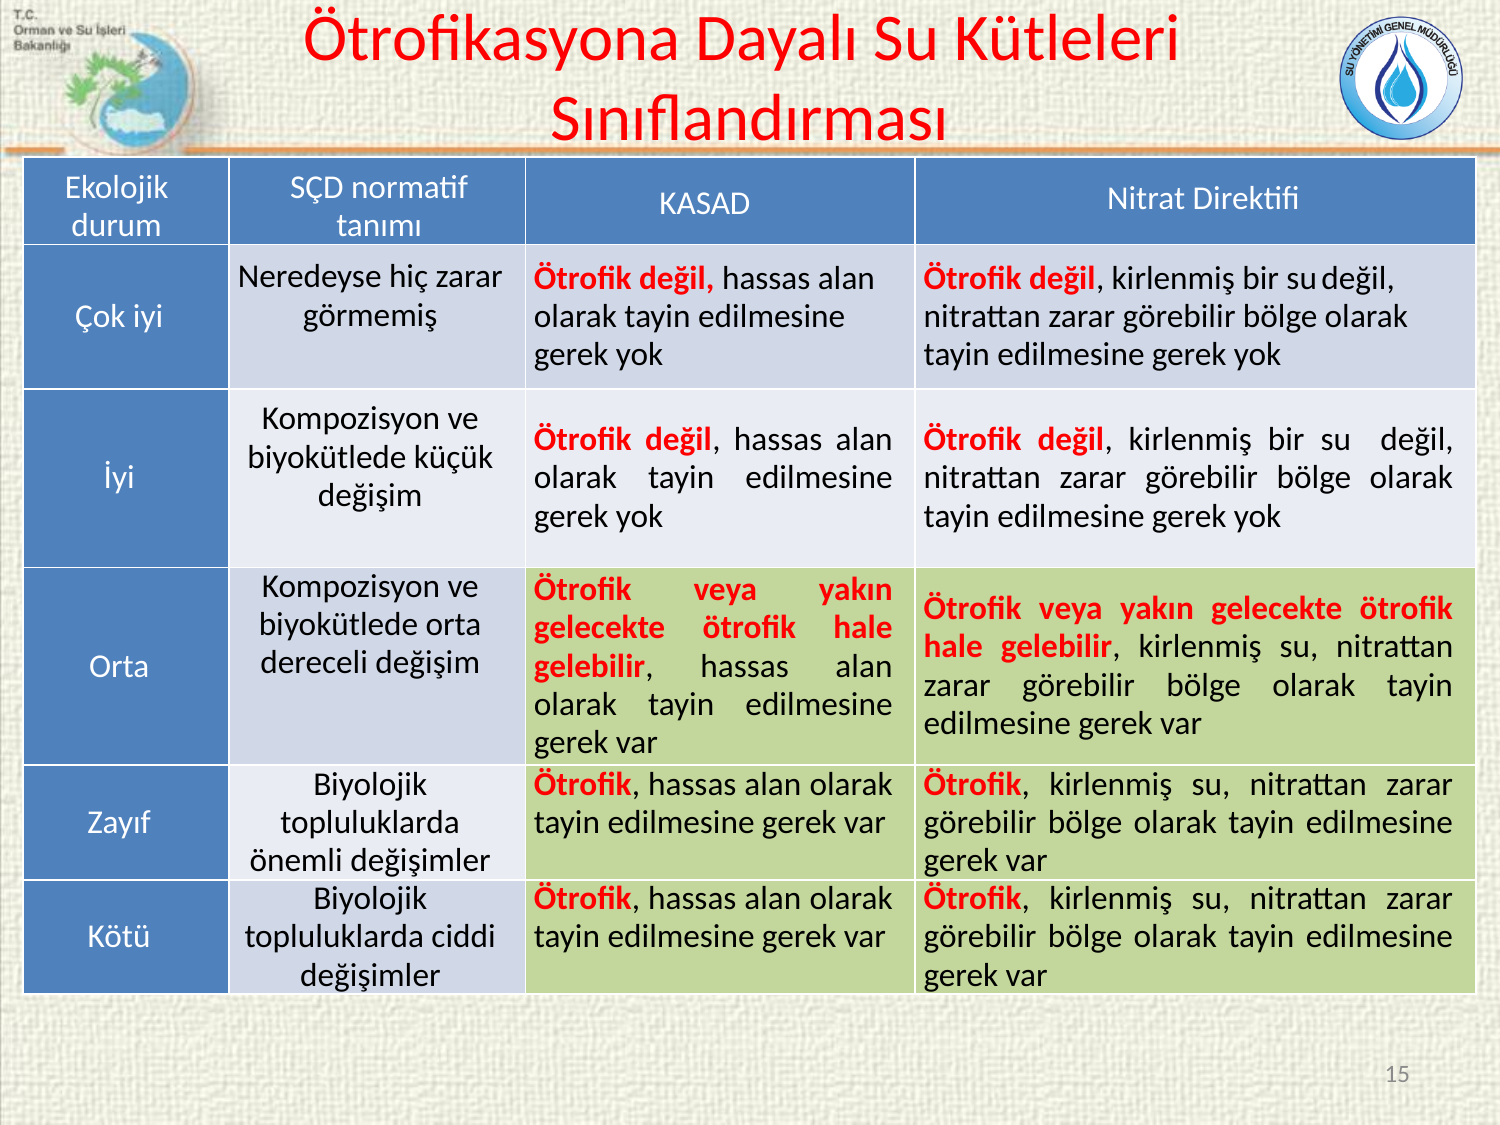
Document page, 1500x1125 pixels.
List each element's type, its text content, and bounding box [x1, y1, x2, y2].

table_cell Neredeyse hiç zarar görmemiş [230, 245, 525, 388]
table_cell Çok iyi [24, 245, 228, 388]
table_cell Ötrofik, hassas alan olarak tayin edilmesine gerek var [526, 881, 914, 993]
picture [0, 0, 1500, 1125]
table_cell Kompozisyon ve biyokütlede orta dereceli değişim [230, 568, 525, 764]
table_cell Ötrofik değil, kirlenmiş bir su değil, nitrattan zarar görebilir bölge olarak tayin edilmesine gerek yok [916, 390, 1475, 567]
table_cell Ötrofik değil, hassas alan olarak tayin edilmesine gerek yok [526, 245, 914, 388]
table_header KASAD [526, 158, 914, 244]
table_cell Ötrofik veya yakın gelecekte ötrofik hale gelebilir, kirlenmiş su, nitrattan zarar görebilir bölge olarak tayin edilmesine gerek var [916, 568, 1475, 764]
table_cell Ötrofik veya yakın gelecekte ötrofik hale gelebilir, hassas alan olarak tayin edilmesine gerek var [526, 568, 914, 764]
slide_number 15 [1074, 1042, 1425, 1103]
table_cell Ötrofik, hassas alan olarak tayin edilmesine gerek var [526, 766, 914, 879]
table_cell Biyolojik topluluklarda önemli değişimler [230, 766, 525, 879]
table_cell Biyolojik topluluklarda ciddi değişimler [230, 881, 525, 993]
title Ötrofikasyona Dayalı Su Kütleleri Sınıflandırması [74, 0, 1426, 156]
table_cell Zayıf [24, 766, 228, 879]
table_cell İyi [24, 390, 228, 567]
table_cell Ötrofik, kirlenmiş su, nitrattan zarar görebilir bölge olarak tayin edilmesine gerek var [916, 766, 1475, 879]
table_cell Orta [24, 568, 228, 764]
table_cell Ötrofik değil, kirlenmiş bir su değil, nitrattan zarar görebilir bölge olarak tayin edilmesine gerek yok [916, 245, 1475, 388]
table_header SÇD normatif tanımı [230, 158, 525, 244]
table_cell Ötrofik, kirlenmiş su, nitrattan zarar görebilir bölge olarak tayin edilmesine gerek var [916, 881, 1475, 993]
table_cell Kötü [24, 881, 228, 993]
table_cell Ötrofik değil, hassas alan olarak tayin edilmesine gerek yok [526, 390, 914, 567]
table_header Ekolojik durum [24, 158, 228, 244]
table_cell Kompozisyon ve biyokütlede küçük değişim [230, 390, 525, 567]
table_header Nitrat Direktifi [916, 158, 1475, 244]
